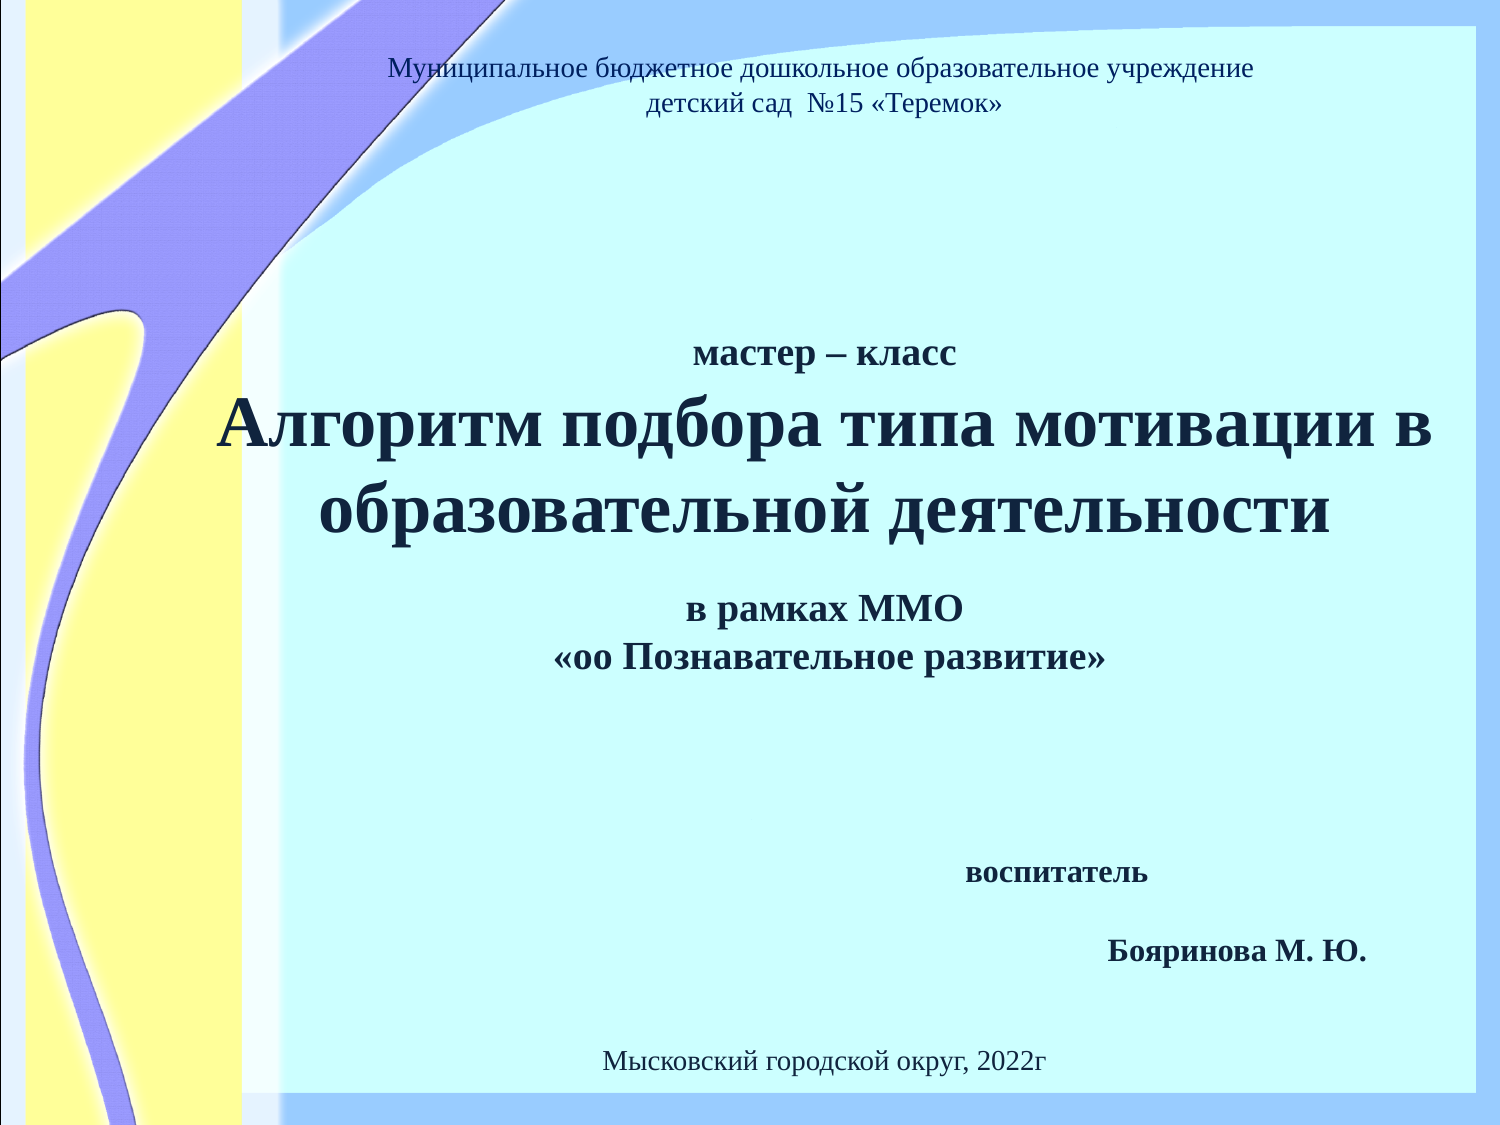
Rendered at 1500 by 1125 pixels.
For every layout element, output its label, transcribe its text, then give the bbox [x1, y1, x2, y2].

picture [0, 0, 1500, 1125]
title Муниципальное бюджетное дошкольное образовательное учреждение детский сад №15 «Теремок» мастер – класс Алгоритм подбора типа мотивации в образовательной деятельности в рамках ММО «оо Познавательное развитие» воспитатель Бояринова М. Ю. Мысковский городской округ, 2022г [187, 35, 1463, 1090]
